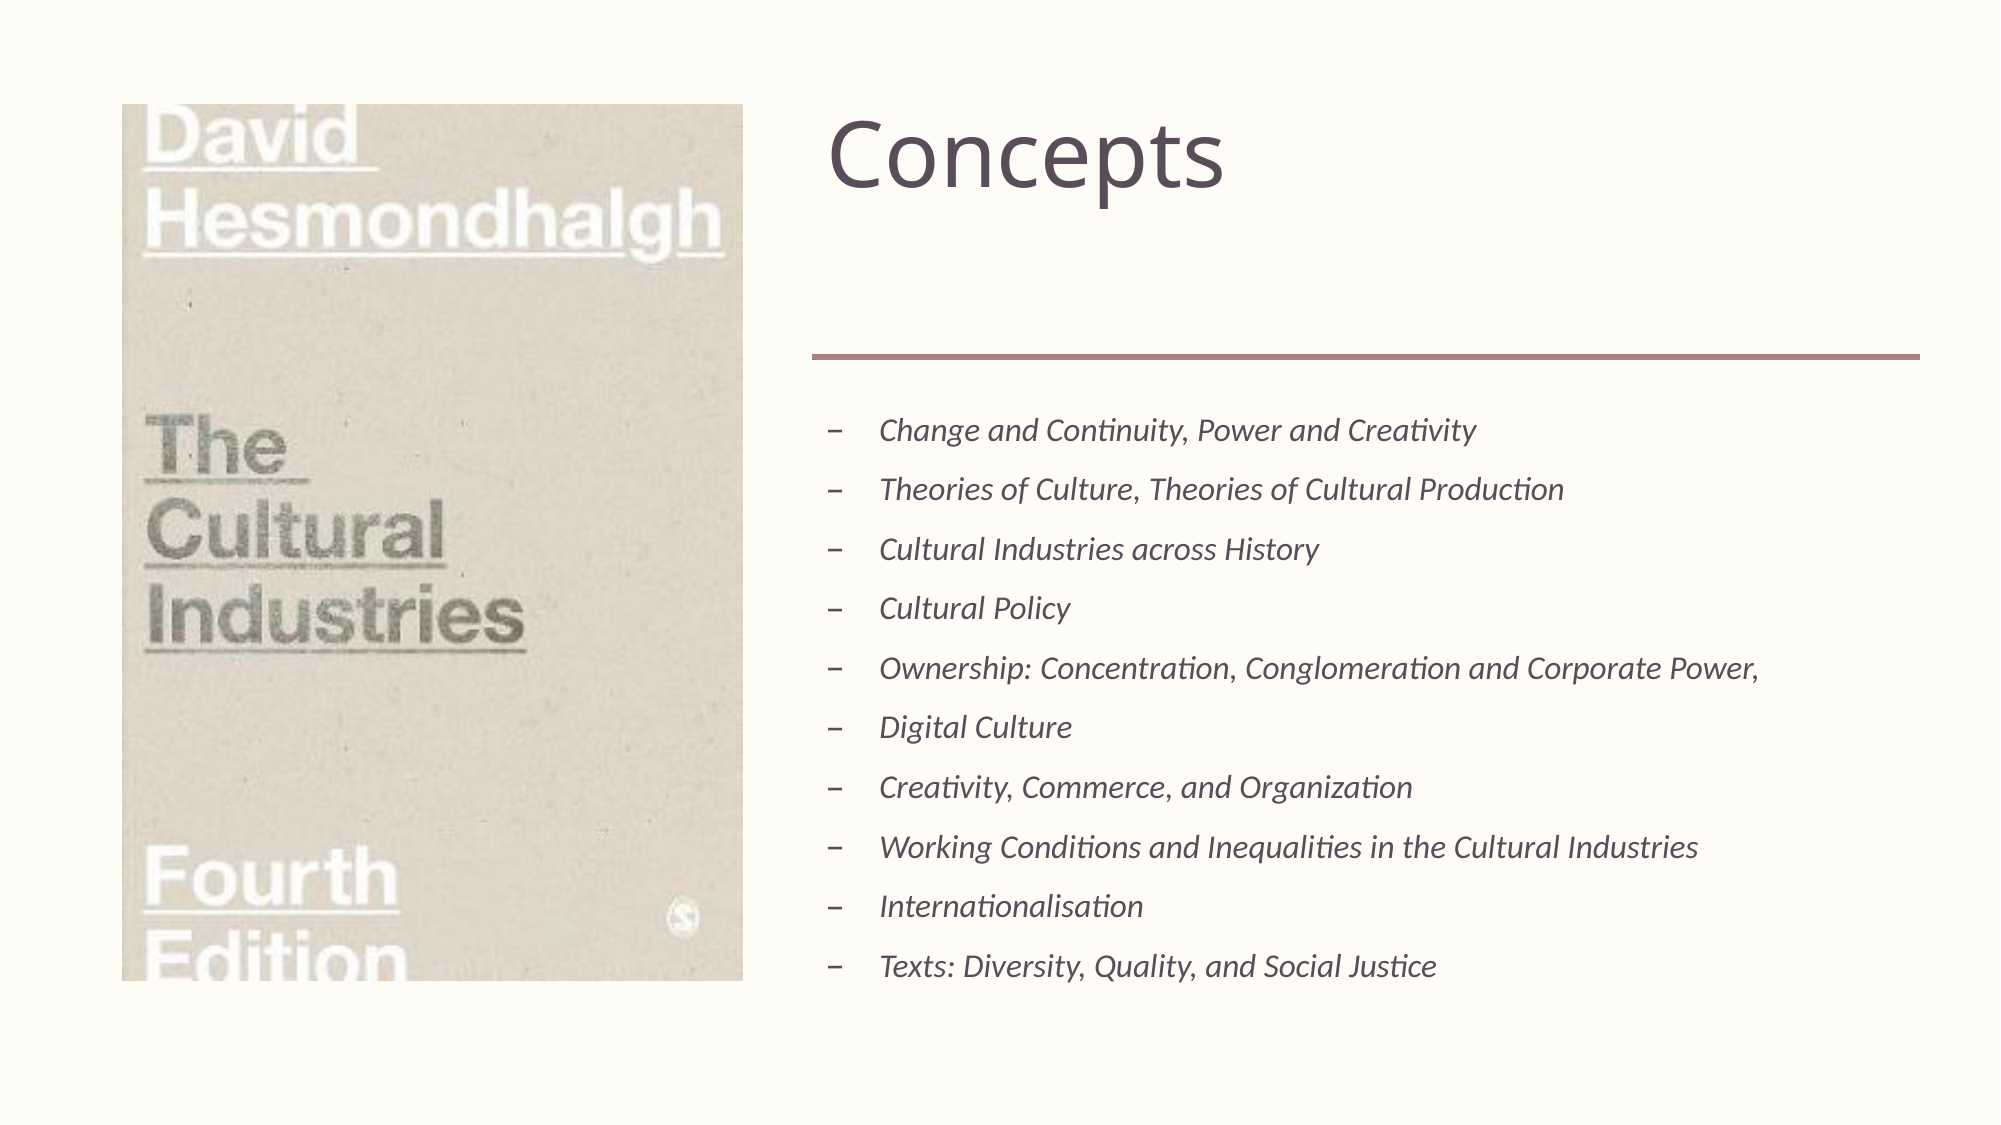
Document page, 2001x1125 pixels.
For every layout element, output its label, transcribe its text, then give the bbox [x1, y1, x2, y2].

text_box [0, 0, 2000, 1125]
list Change and Continuity, Power and Creativity Theories of Culture, Theories of Cultural Production Cultural Industries across History Cultural Policy Ownership: Concentration, Conglomeration and Corporate Power, Digital Culture Creativity, Commerce, and Organization Working Conditions and Inequalities in the Cultural Industries Internationalisation Texts: Diversity, Quality, and Social Justice [811, 399, 1920, 1001]
title Concepts [811, 93, 1920, 350]
picture [121, 104, 743, 982]
